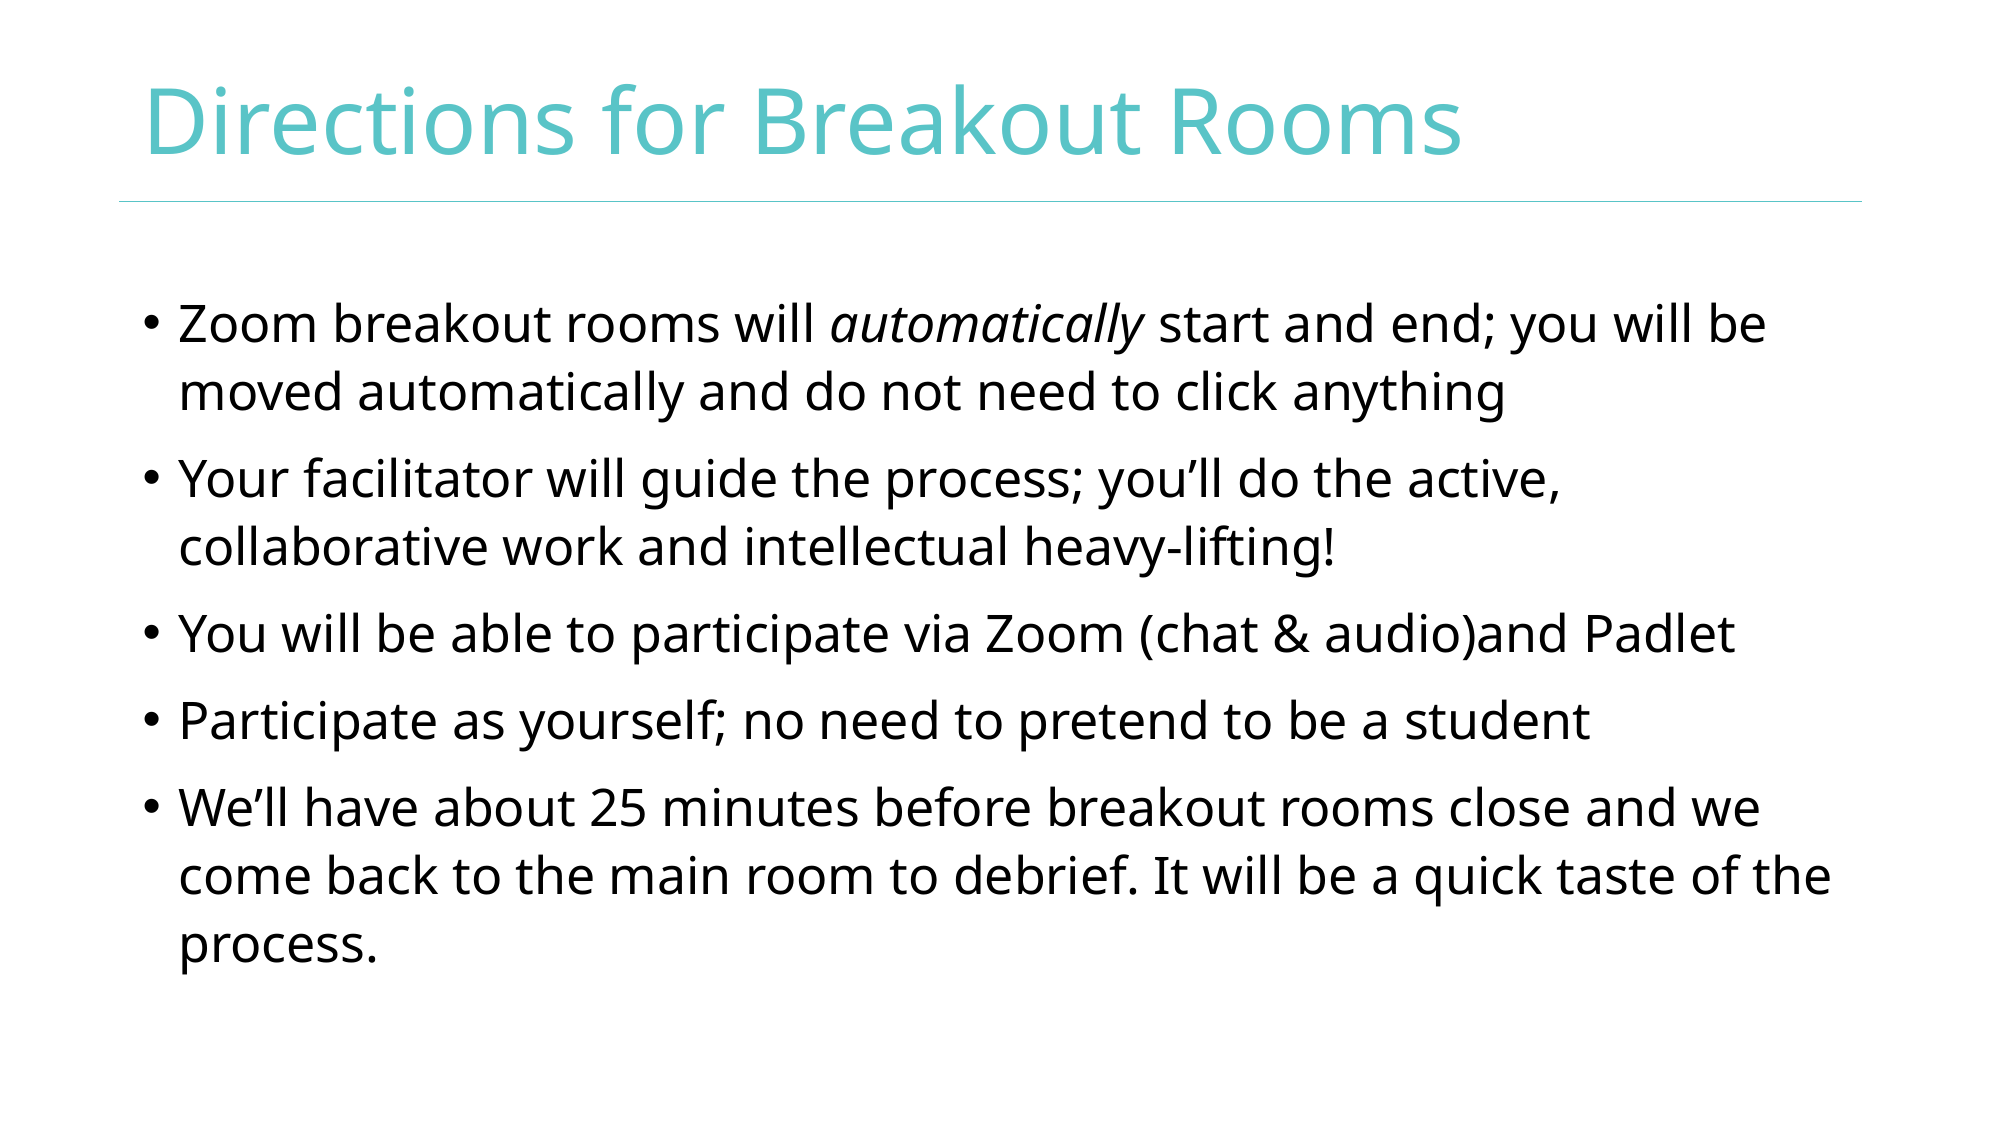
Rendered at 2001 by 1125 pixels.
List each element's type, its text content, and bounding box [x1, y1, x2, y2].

list Zoom breakout rooms will automatically start and end; you will be moved automatically and do not need to click anything Your facilitator will guide the process; you’ll do the active, collaborative work and intellectual heavy-lifting! You will be able to participate via Zoom (chat & audio)and Padlet Participate as yourself; no need to pretend to be a student We’ll have about 25 minutes before breakout rooms close and we come back to the main room to debrief. It will be a quick taste of the process. [127, 276, 1853, 991]
title Directions for Breakout Rooms [127, 16, 1853, 234]
